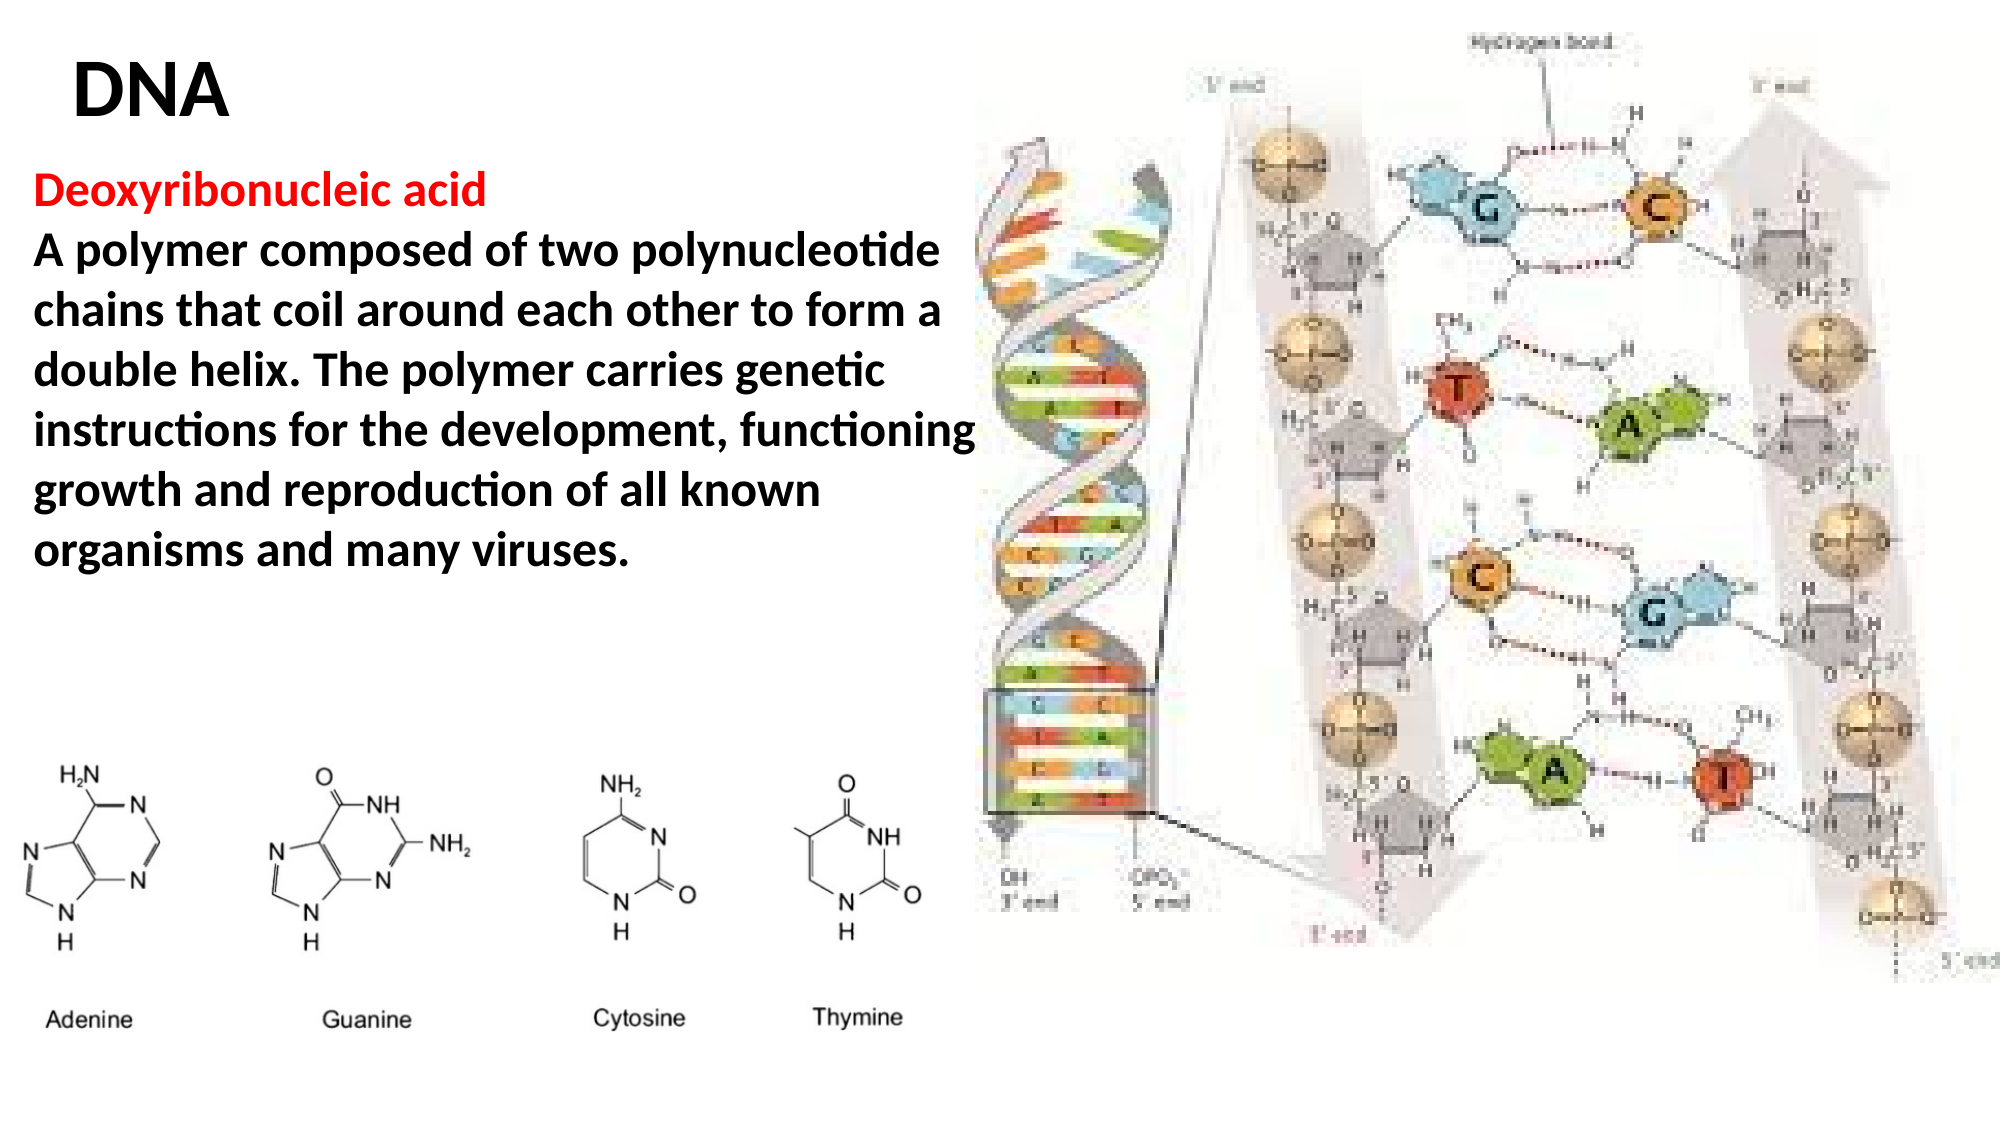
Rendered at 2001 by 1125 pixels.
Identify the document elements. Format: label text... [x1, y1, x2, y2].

text_box Deoxyribonucleic acid A polymer composed of two polynucleotide chains that coil around each other to form a double helix. The polymer carries genetic instructions for the development, functioning, growth and reproduction of all known organisms and many viruses. [18, 149, 975, 585]
picture [975, 32, 2000, 984]
text_box DNA [57, 25, 246, 141]
picture [18, 762, 926, 1032]
